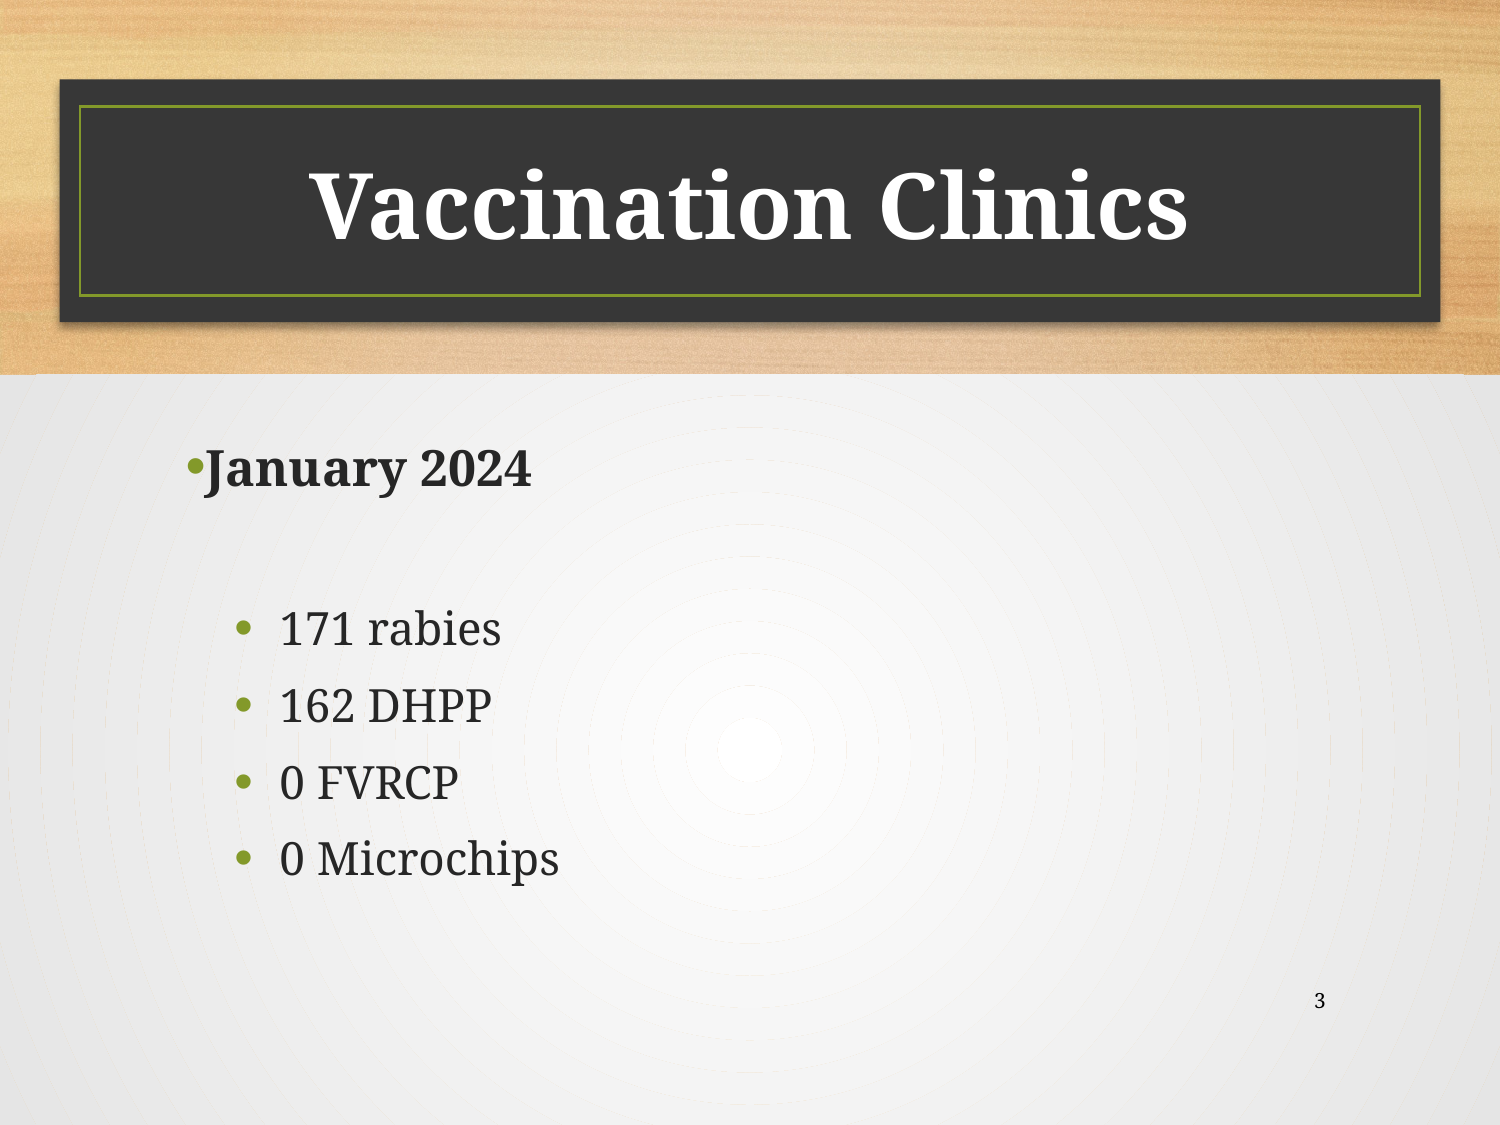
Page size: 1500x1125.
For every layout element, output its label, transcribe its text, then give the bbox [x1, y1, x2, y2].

text_box January 2024 171 rabies 162 DHPP 0 FVRCP 0 Microchips [159, 428, 1341, 964]
text_box [58, 78, 1442, 323]
text_box [0, 0, 1500, 374]
text_box [79, 106, 1421, 296]
slide_number 3 [1273, 979, 1341, 1025]
text_box [0, 374, 1500, 1125]
